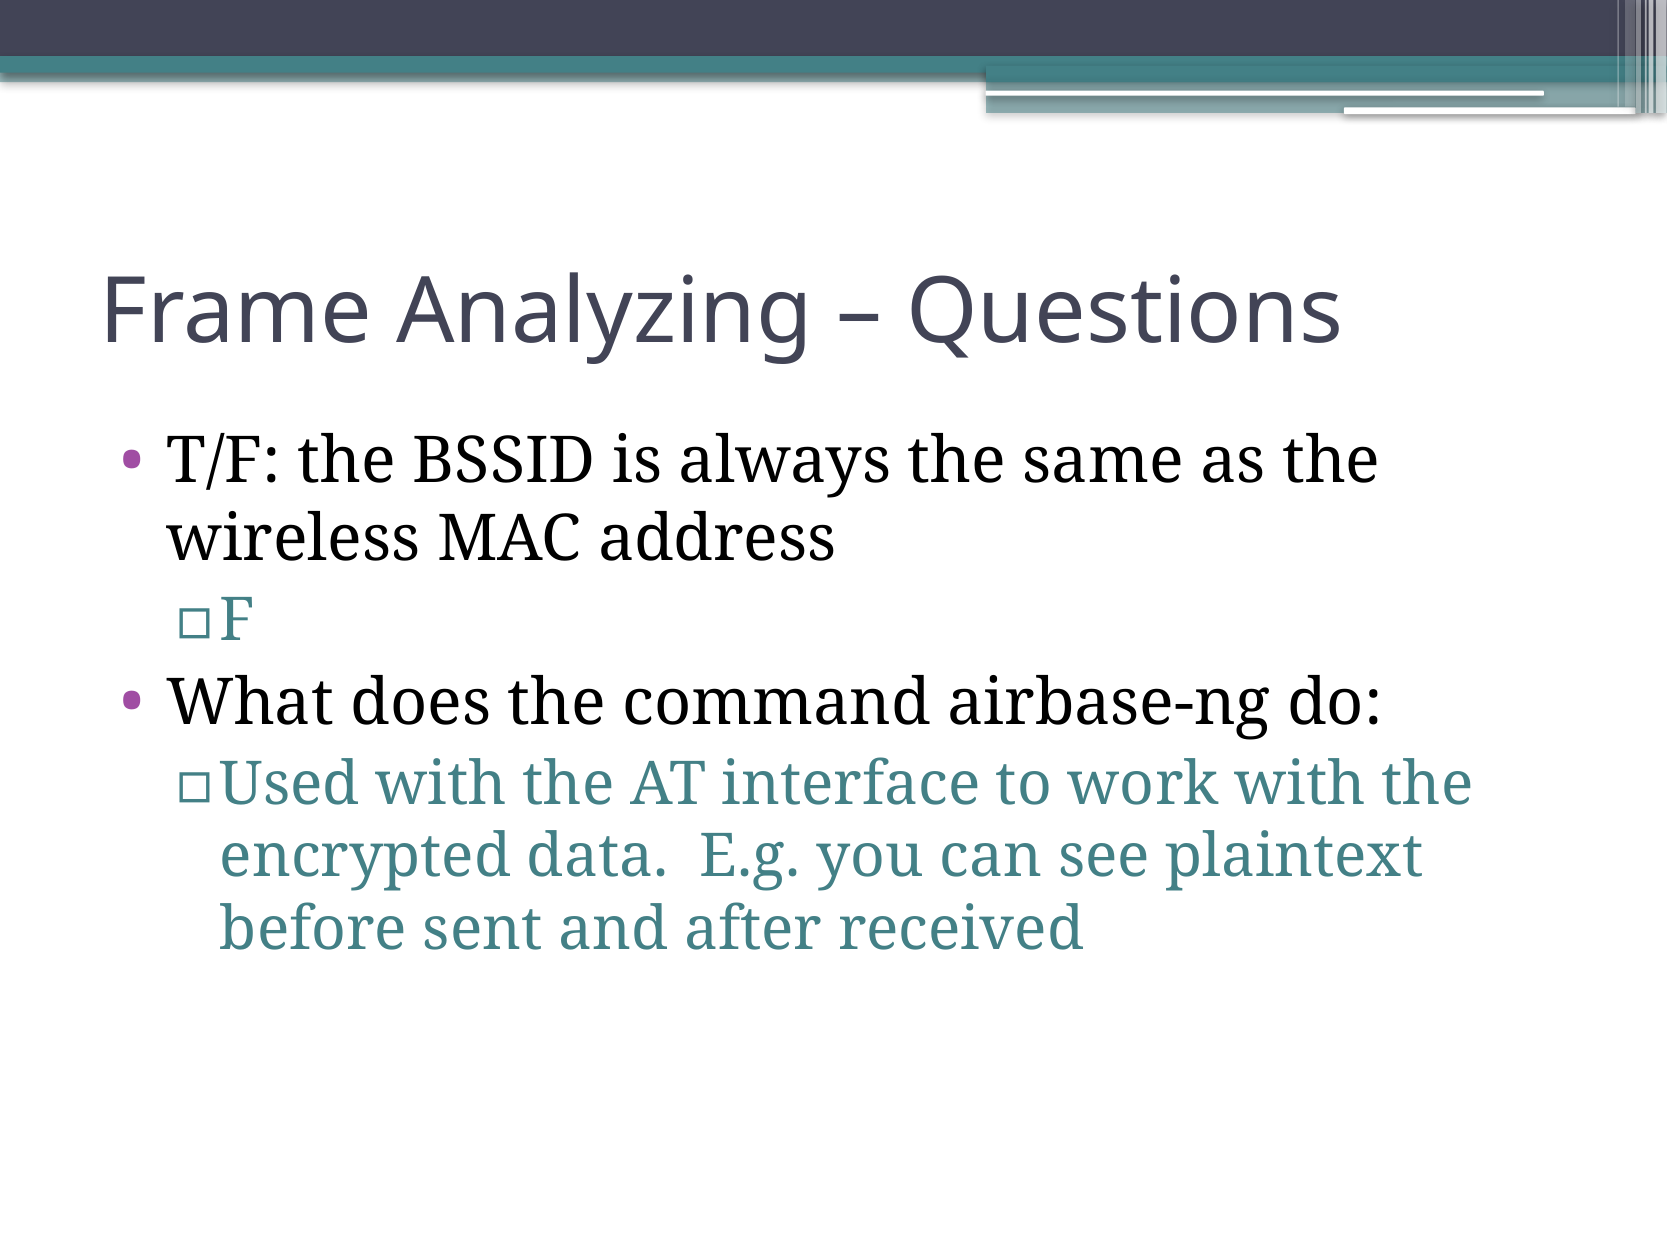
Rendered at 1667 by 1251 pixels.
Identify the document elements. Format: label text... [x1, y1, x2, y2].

list T/F: the BSSID is always the same as the wireless MAC address F What does the command airbase-ng do: Used with the AT interface to work with the encrypted data. E.g. you can see plaintext before sent and after received [83, 410, 1584, 1199]
title Frame Analyzing – Questions [83, 208, 1584, 403]
